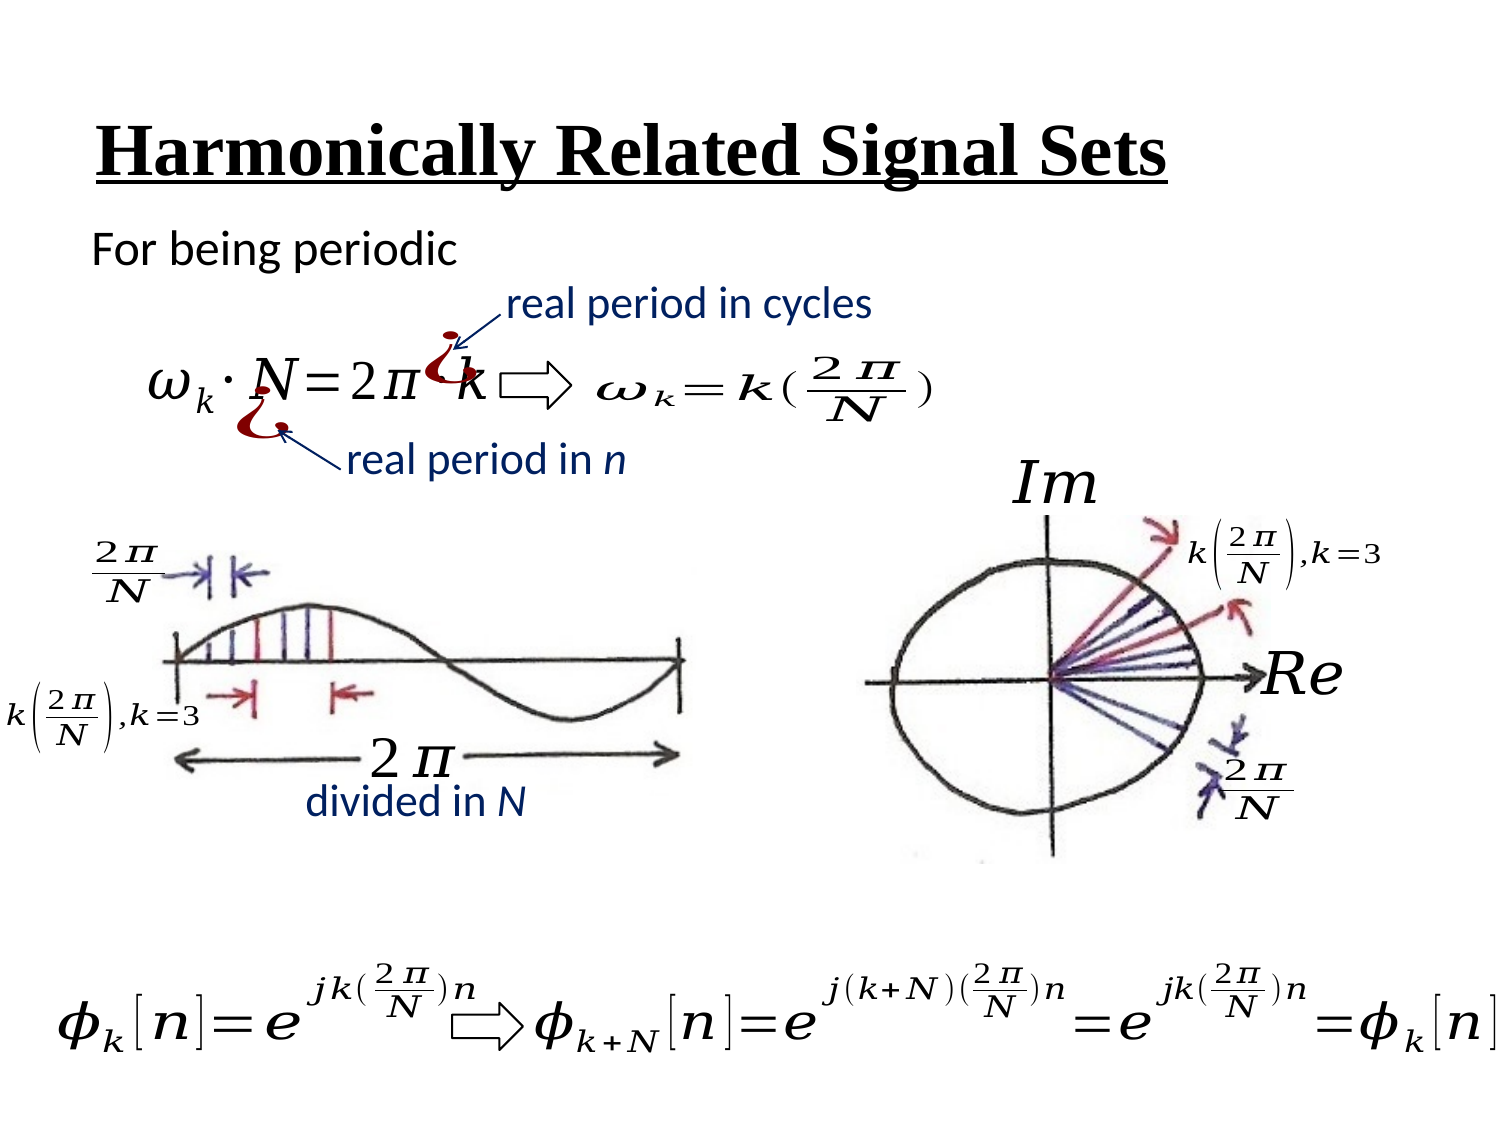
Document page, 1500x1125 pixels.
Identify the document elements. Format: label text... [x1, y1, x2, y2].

text_box real period in n [331, 420, 691, 491]
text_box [452, 314, 501, 351]
picture [151, 550, 697, 796]
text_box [277, 429, 341, 470]
text_box [450, 1000, 526, 1052]
text_box Harmonically Related Signal Sets [6, 3, 1184, 198]
text_box For being periodic [76, 208, 501, 283]
text_box [498, 359, 574, 411]
text_box real period in cycles [490, 265, 972, 336]
picture [856, 514, 1271, 865]
text_box divided in N [290, 804, 550, 833]
